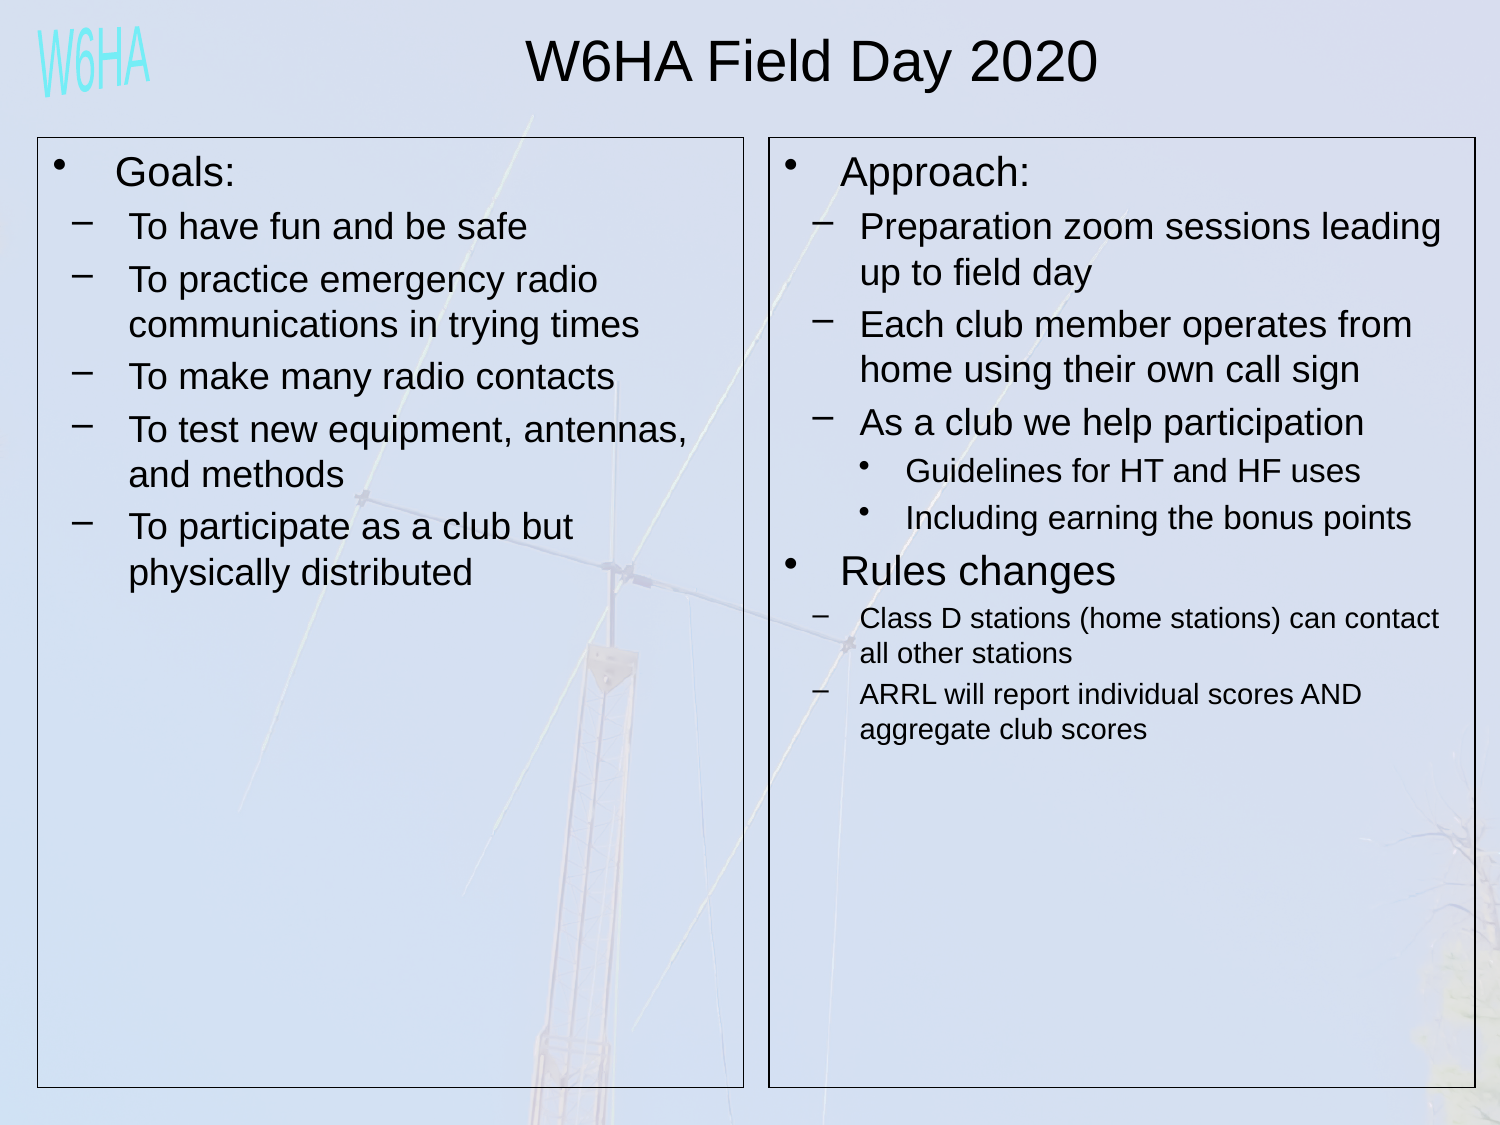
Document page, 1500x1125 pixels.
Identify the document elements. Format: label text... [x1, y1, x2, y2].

title W6HA Field Day 2020 [137, 12, 1488, 113]
list Approach: Preparation zoom sessions leading up to field day Each club member operates from home using their own call sign As a club we help participation Guidelines for HT and HF uses Including earning the bonus points Rules changes Class D stations (home stations) can contact all other stations ARRL will report individual scores AND aggregate club scores [768, 137, 1476, 1088]
list Goals: To have fun and be safe To practice emergency radio communications in trying times To make many radio contacts To test new equipment, antennas, and methods To participate as a club but physically distributed [37, 137, 744, 1088]
